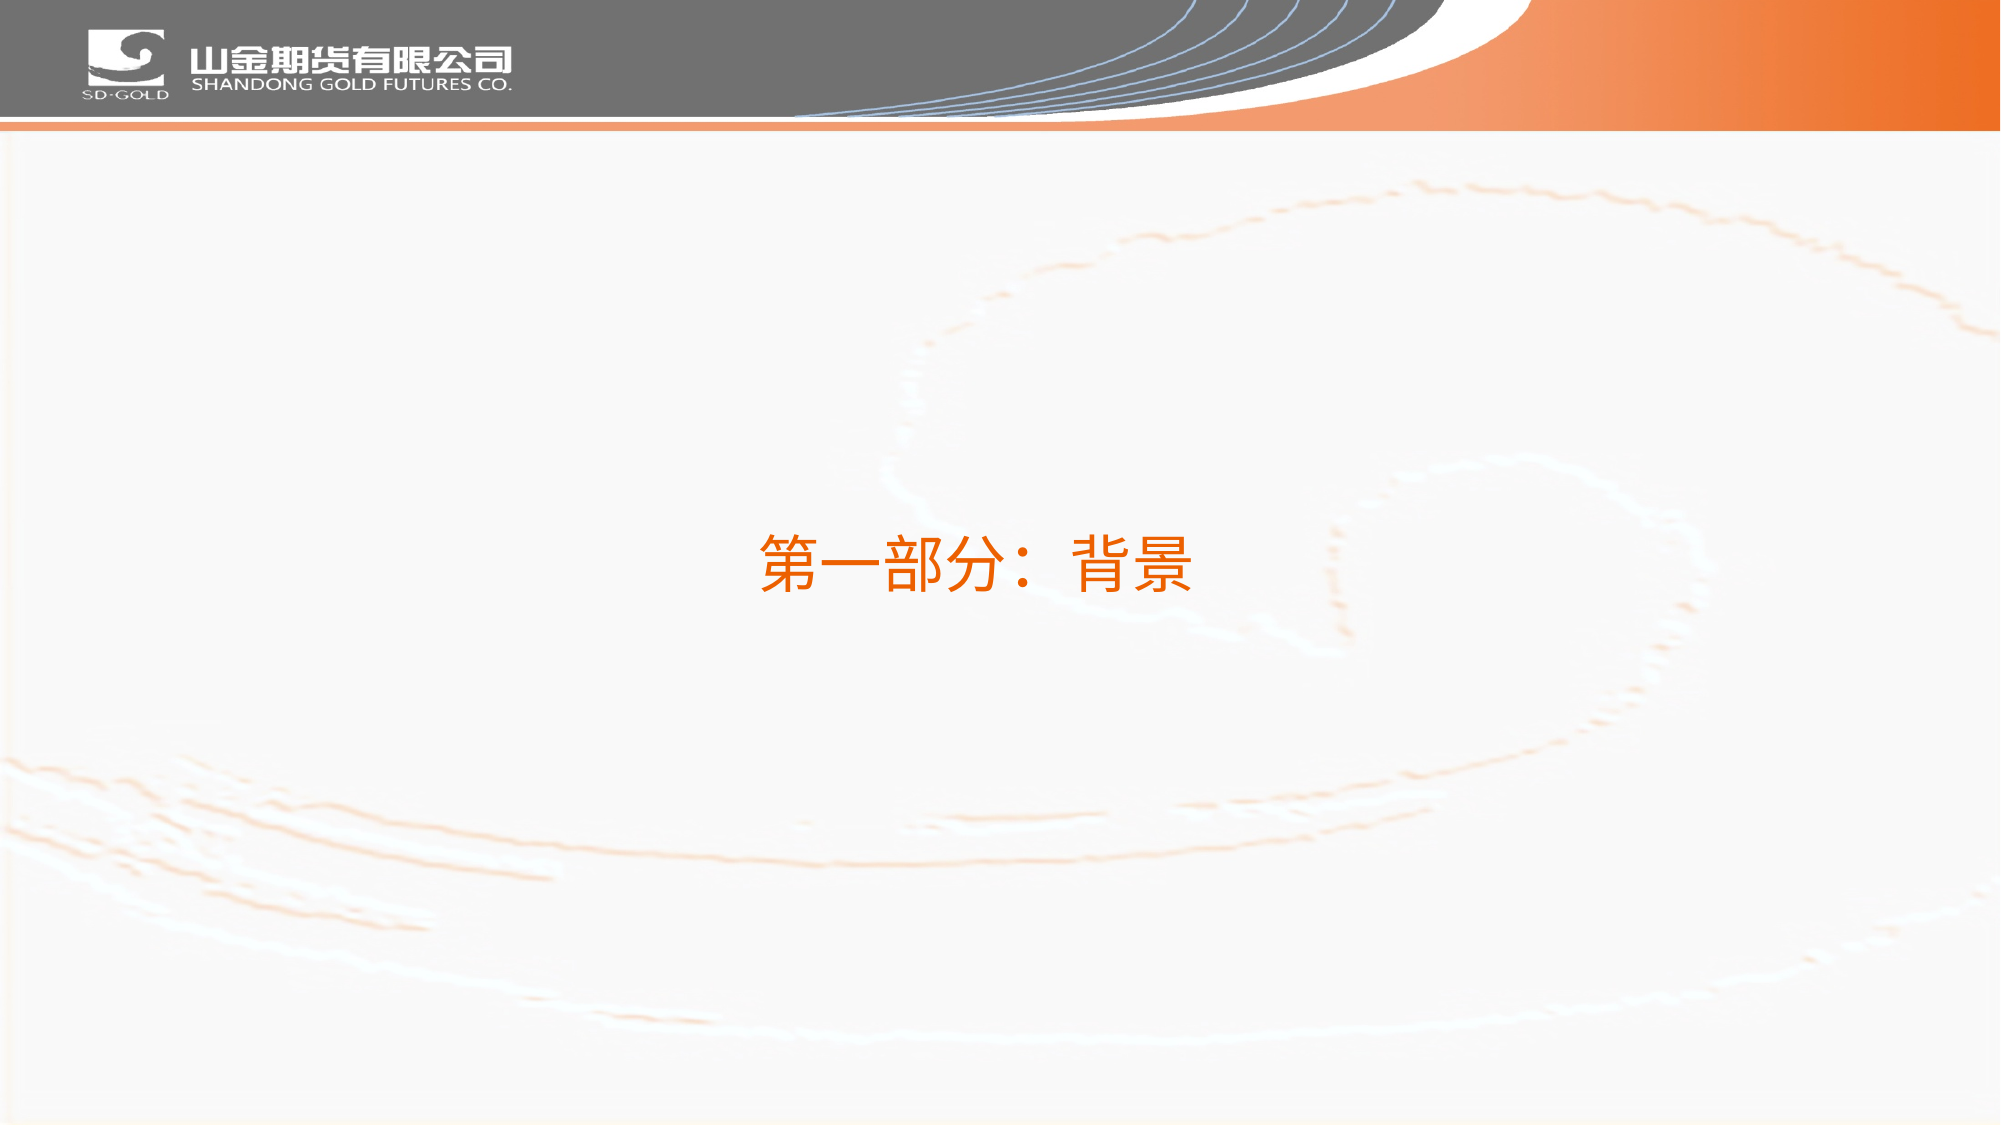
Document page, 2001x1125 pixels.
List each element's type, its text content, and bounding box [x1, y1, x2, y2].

title 第一部分：背景 [338, 441, 1614, 683]
picture [0, 0, 2001, 1125]
